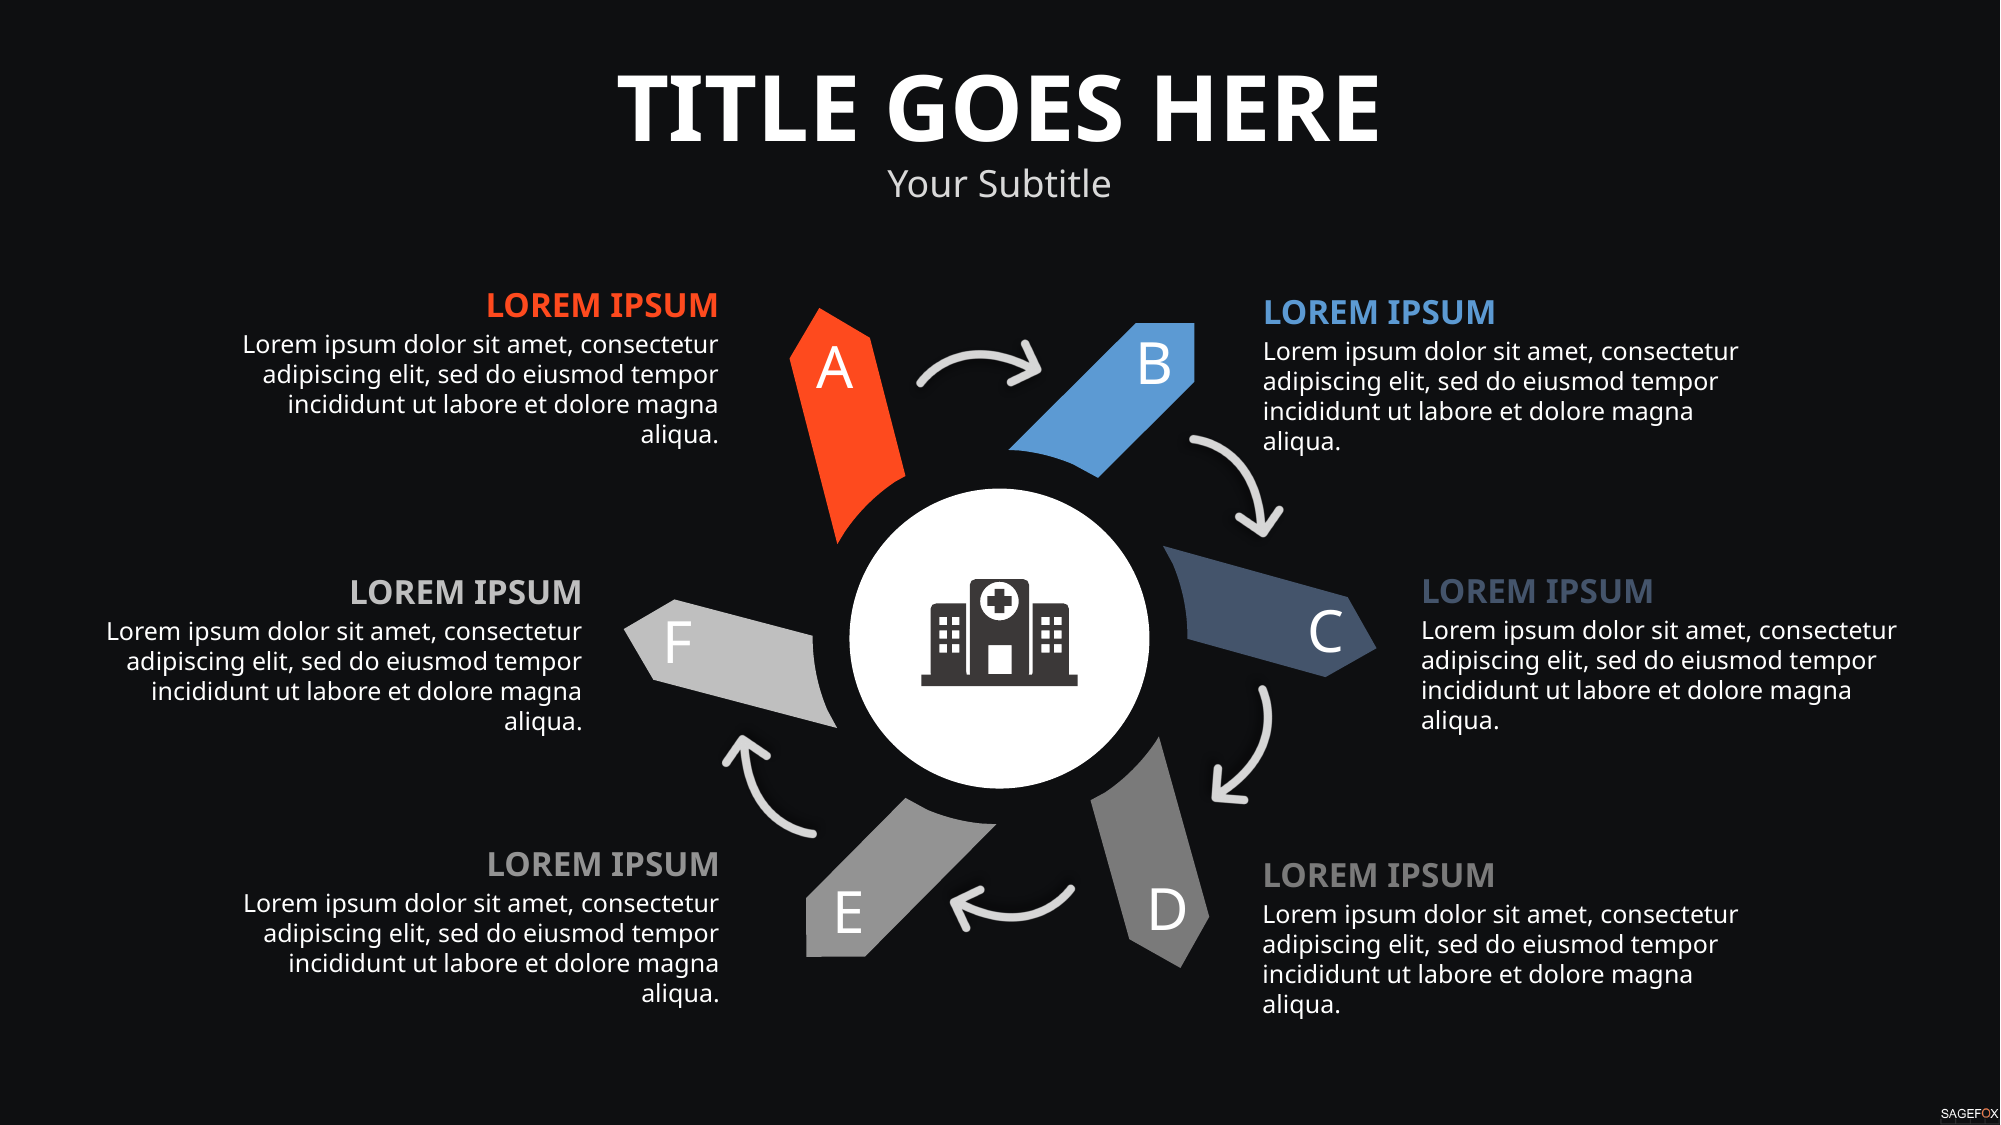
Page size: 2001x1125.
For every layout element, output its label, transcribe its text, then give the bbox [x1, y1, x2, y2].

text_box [1147, 575, 1381, 673]
picture [1188, 696, 1294, 802]
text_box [619, 597, 852, 700]
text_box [1005, 318, 1227, 443]
picture [1939, 1108, 2000, 1125]
text_box LOREM IPSUM Lorem ipsum dolor sit amet, consectetur adipiscing elit, sed do eiusmod tempor incididunt ut labore et dolore magna aliqua. [1411, 564, 1930, 740]
picture [930, 318, 1005, 424]
text_box LOREM IPSUM Lorem ipsum dolor sit amet, consectetur adipiscing elit, sed do eiusmod tempor incididunt ut labore et dolore magna aliqua. [1252, 285, 1772, 461]
text_box LOREM IPSUM Lorem ipsum dolor sit amet, consectetur adipiscing elit, sed do eiusmod tempor incididunt ut labore et dolore magna aliqua. [1252, 848, 1772, 1024]
picture [1181, 434, 1287, 540]
text_box LOREM IPSUM Lorem ipsum dolor sit amet, consectetur adipiscing elit, sed do eiusmod tempor incididunt ut labore et dolore magna aliqua. [74, 565, 593, 741]
text_box TITLE GOES HERE Your Subtitle [548, 42, 1452, 212]
text_box LOREM IPSUM Lorem ipsum dolor sit amet, consectetur adipiscing elit, sed do eiusmod tempor incididunt ut labore et dolore magna aliqua. [211, 837, 730, 1013]
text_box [814, 761, 928, 990]
text_box [921, 579, 1078, 687]
picture [718, 732, 824, 838]
text_box LOREM IPSUM Lorem ipsum dolor sit amet, consectetur adipiscing elit, sed do eiusmod tempor incididunt ut labore et dolore magna aliqua. [210, 278, 730, 454]
picture [955, 847, 1061, 953]
text_box [852, 487, 1147, 790]
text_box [801, 304, 890, 538]
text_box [1108, 743, 1199, 973]
